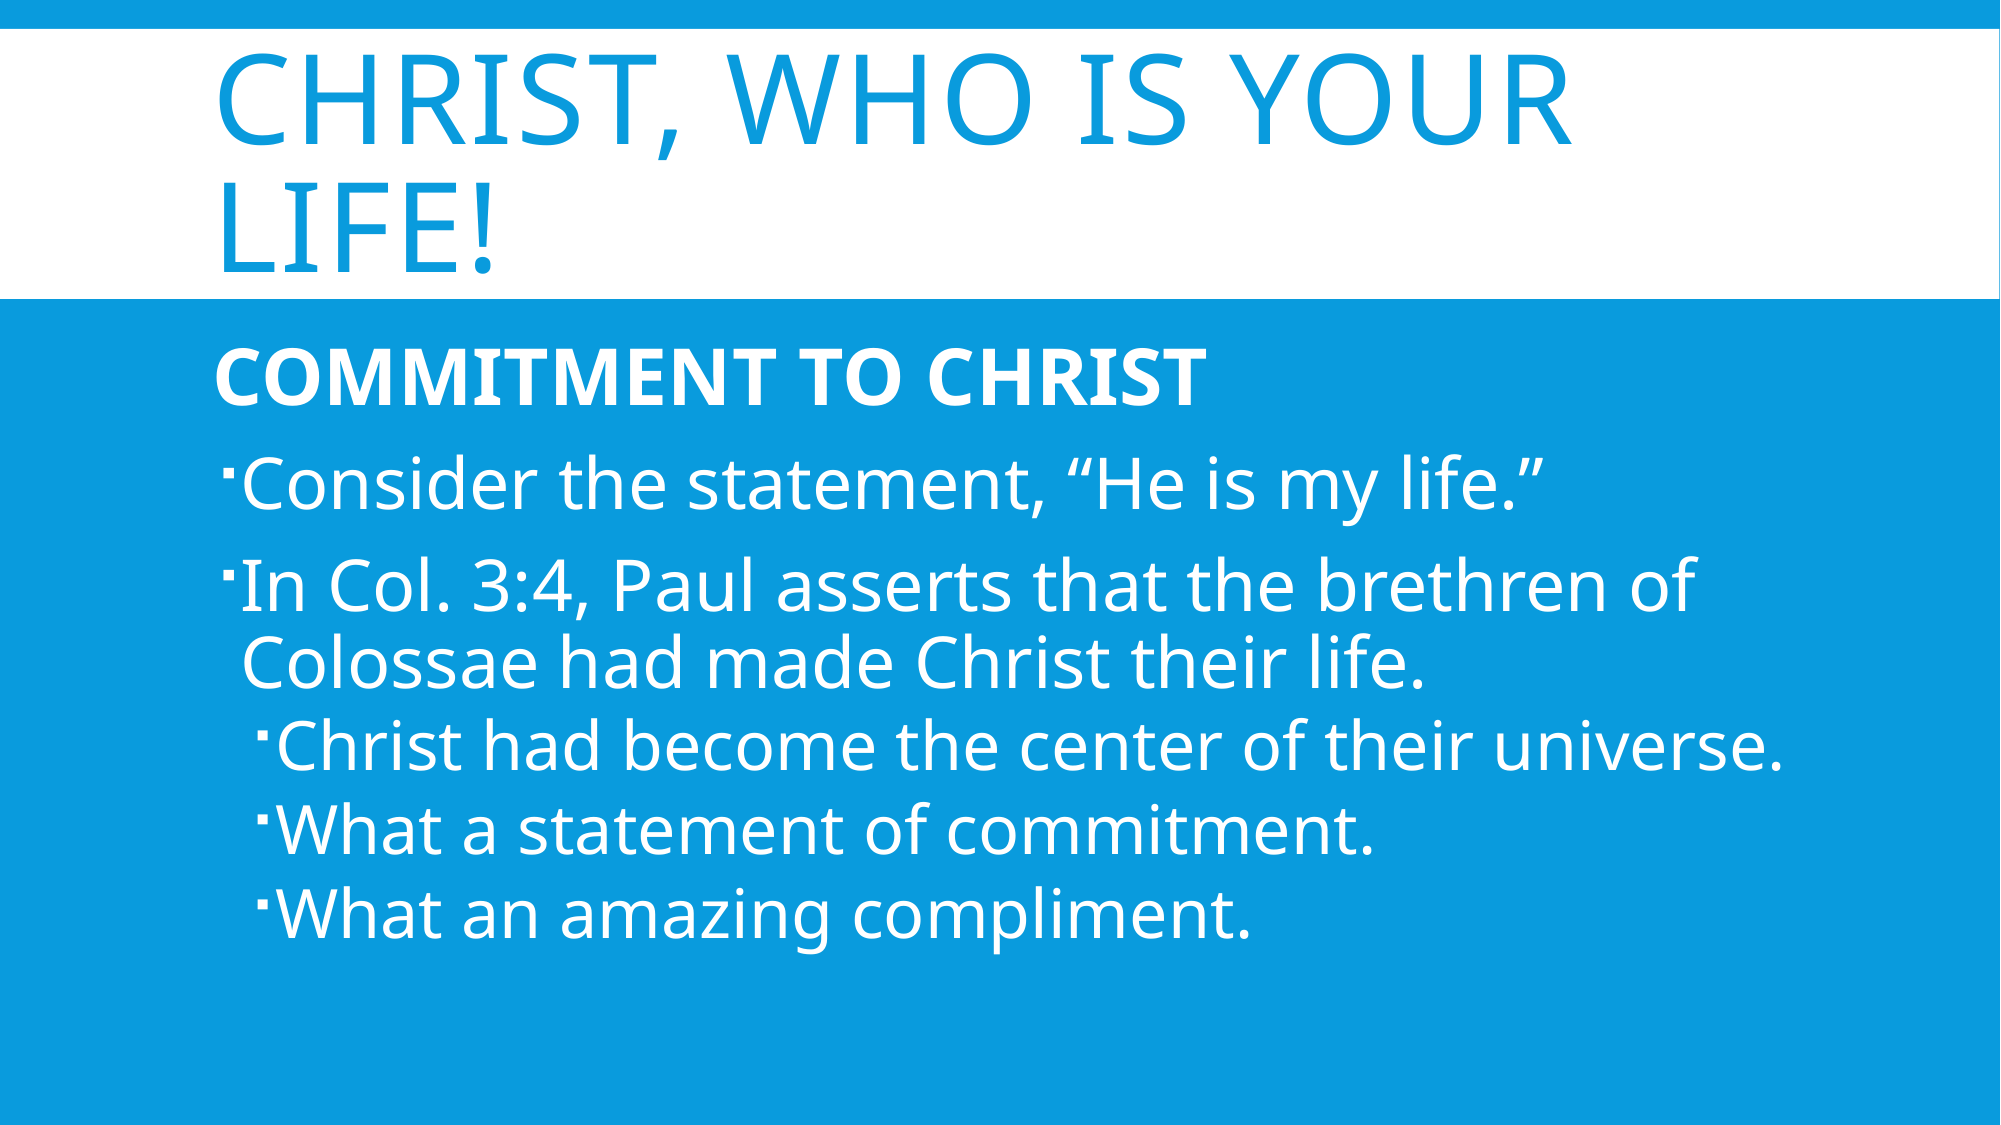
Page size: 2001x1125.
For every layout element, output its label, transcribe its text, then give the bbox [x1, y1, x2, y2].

list COMMITMENT TO CHRIST Consider the statement, “He is my life.” In Col. 3:4, Paul asserts that the brethren of Colossae had made Christ their life. Christ had become the center of their universe. What a statement of commitment. What an amazing compliment. [197, 329, 1803, 1020]
title Christ, who is your Life! [197, 46, 1803, 295]
